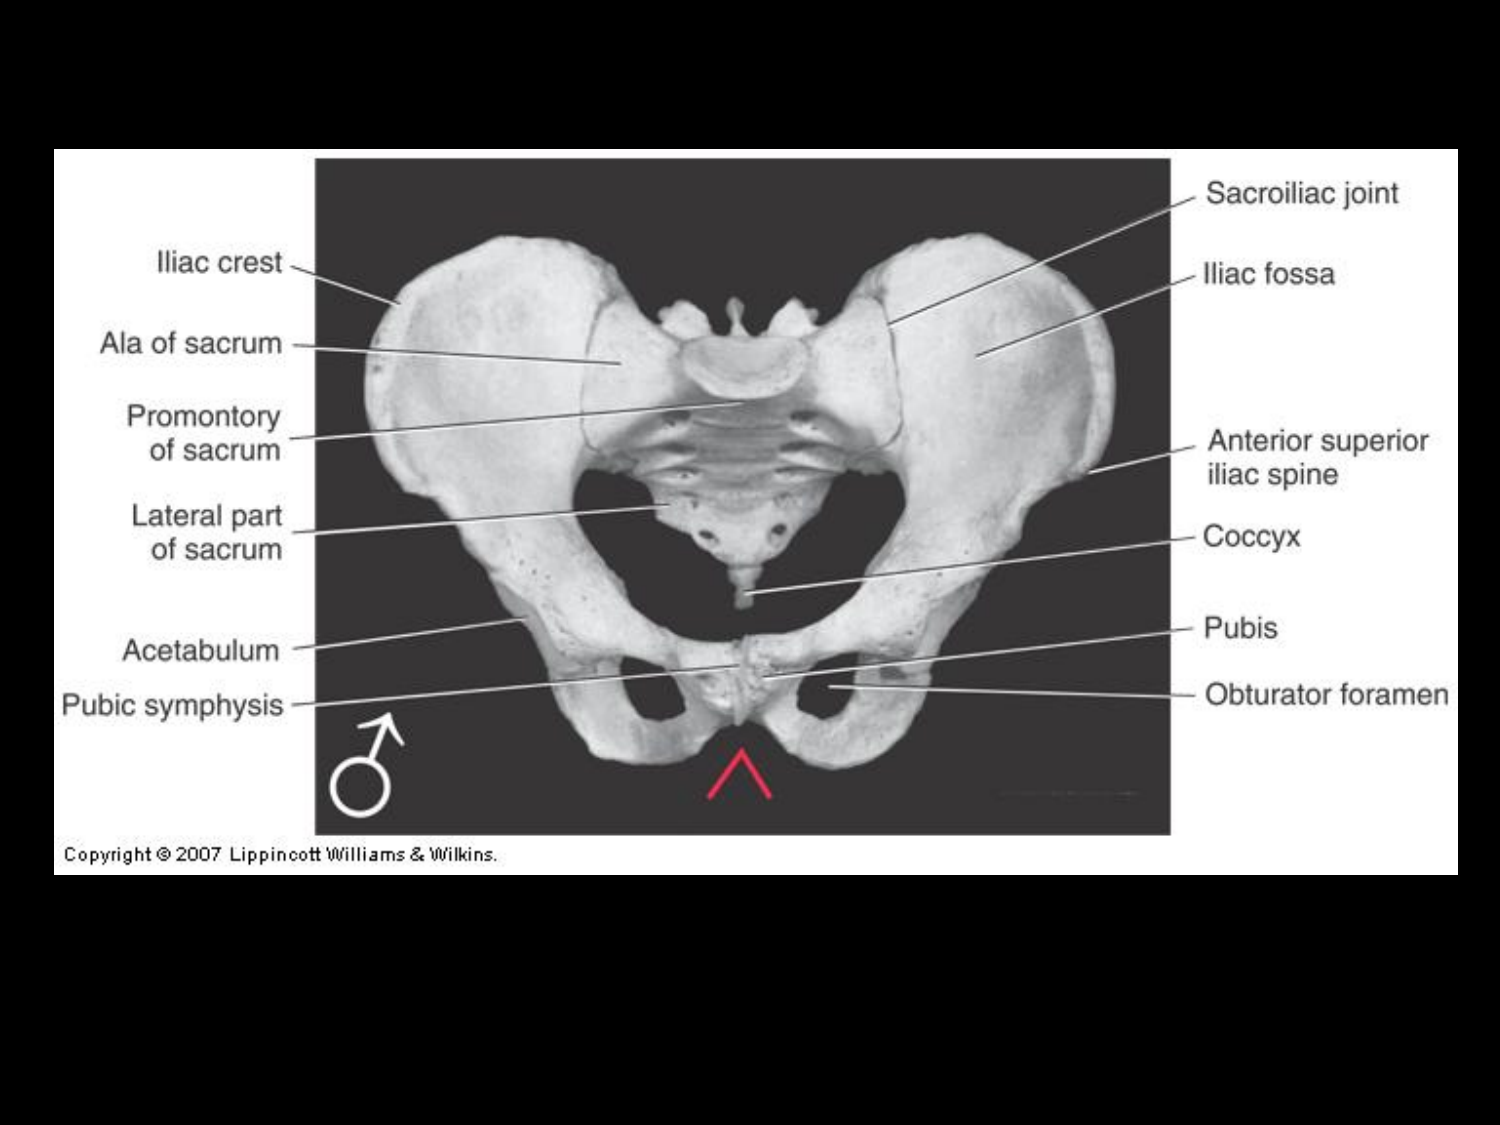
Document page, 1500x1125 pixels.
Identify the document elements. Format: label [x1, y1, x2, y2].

picture [54, 149, 1458, 876]
